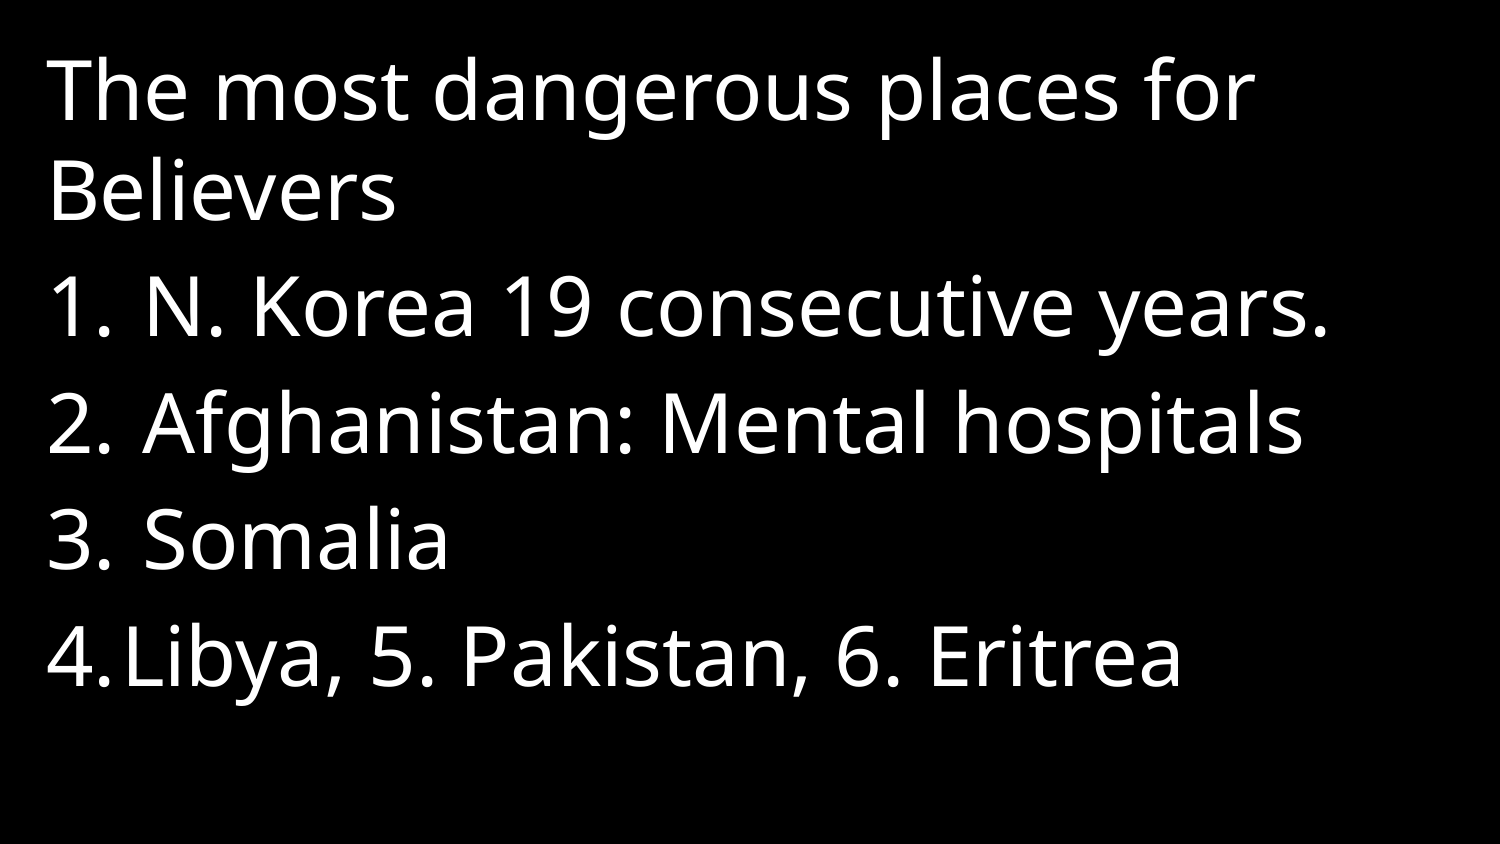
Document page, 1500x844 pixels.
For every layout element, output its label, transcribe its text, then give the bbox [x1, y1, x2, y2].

list The most dangerous places for Believers N. Korea 19 consecutive years. Afghanistan: Mental hospitals Somalia Libya, 5. Pakistan, 6. Eritrea [37, 32, 1438, 810]
